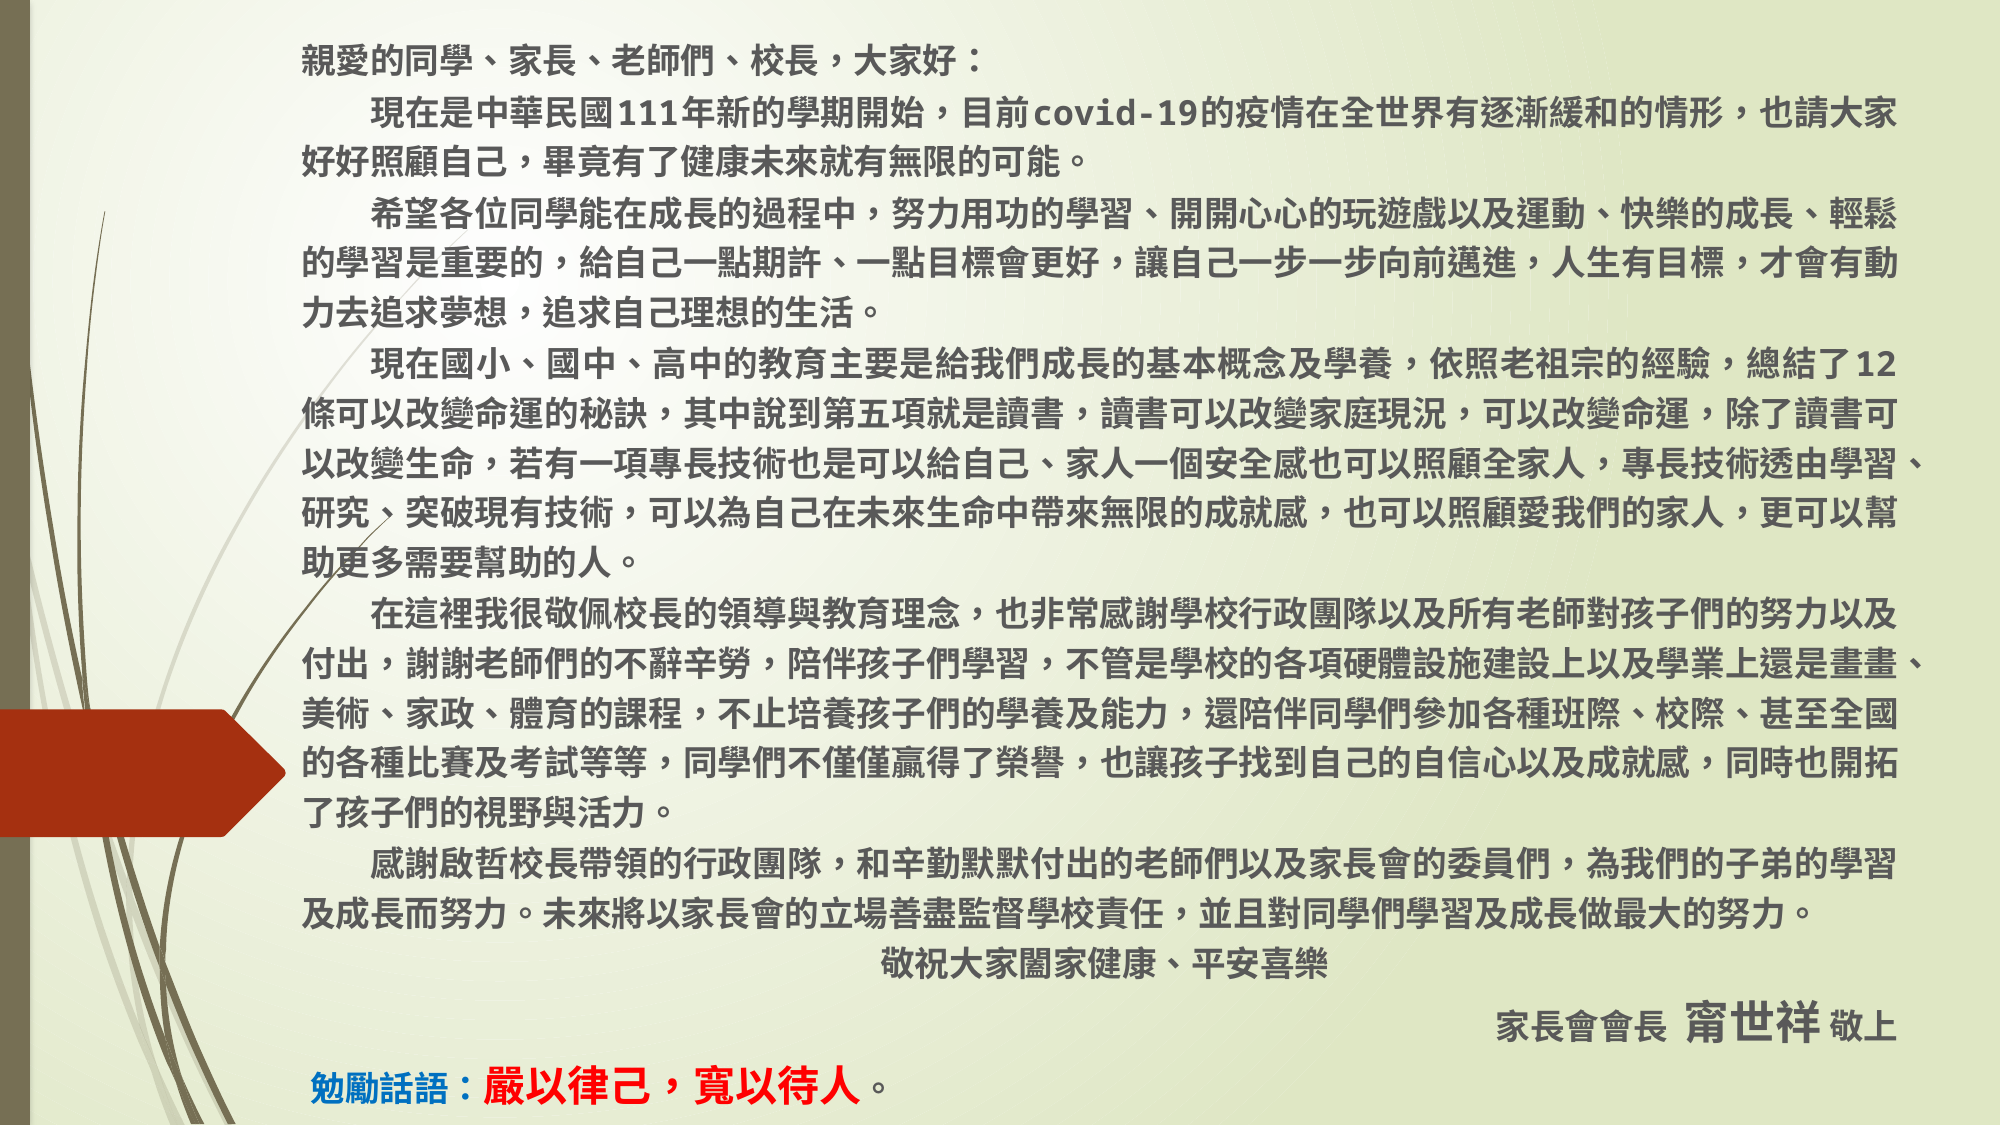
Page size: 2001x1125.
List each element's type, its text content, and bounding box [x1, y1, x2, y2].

subtitle 親愛的同學、家長、老師們、校長，大家好： 現在是中華民國111年新的學期開始，目前covid-19的疫情在全世界有逐漸緩和的情形，也請大家好好照顧自己，畢竟有了健康未來就有無限的可能。 希望各位同學能在成長的過程中，努力用功的學習、開開心心的玩遊戲以及運動、快樂的成長、輕鬆的學習是重要的，給自己一點期許、一點目標會更好，讓自己一步一步向前邁進，人生有目標，才會有動力去追求夢想，追求自己理想的生活。 現在國小、國中、高中的教育主要是給我們成長的基本概念及學養，依照老祖宗的經驗，總結了12條可以改變命運的秘訣，其中說到第五項就是讀書，讀書可以改變家庭現況，可以改變命運，除了讀書可以改變生命，若有一項專長技術也是可以給自己、家人一個安全感也可以照顧全家人，專長技術透由學習、研究、突破現有技術，可以為自己在未來生命中帶來無限的成就感，也可以照顧愛我們的家人，更可以幫助更多需要幫助的人。 在這裡我很敬佩校長的領導與教育理念，也非常感謝學校行政團隊以及所有老師對孩子們的努力以及付出，謝謝老師們的不辭辛勞，陪伴孩子們學習，不管是學校的各項硬體設施建設上以及學業上還是畫畫、美術、家政、體育的課程，不止培養孩子們的學養及能力，還陪伴同學們參加各種班際、校際、甚至全國的各種比賽及考試等等，同學們不僅僅贏得了榮譽，也讓孩子找到自己的自信心以及成就感，同時也開拓了孩子們的視野與活力。 感謝啟哲校長帶領的行政團隊，和辛勤默默付出的老師們以及家長會的委員們，為我們的子弟的學習及成長而努力。未來將以家長會的立場善盡監督學校責任，並且對同學們學習及成長做最大的努力。 敬祝大家闔家健康、平安喜樂 家長會會長 甯世祥 敬上 勉勵話語：嚴以律己，寬以待人。 [286, 23, 1914, 1125]
